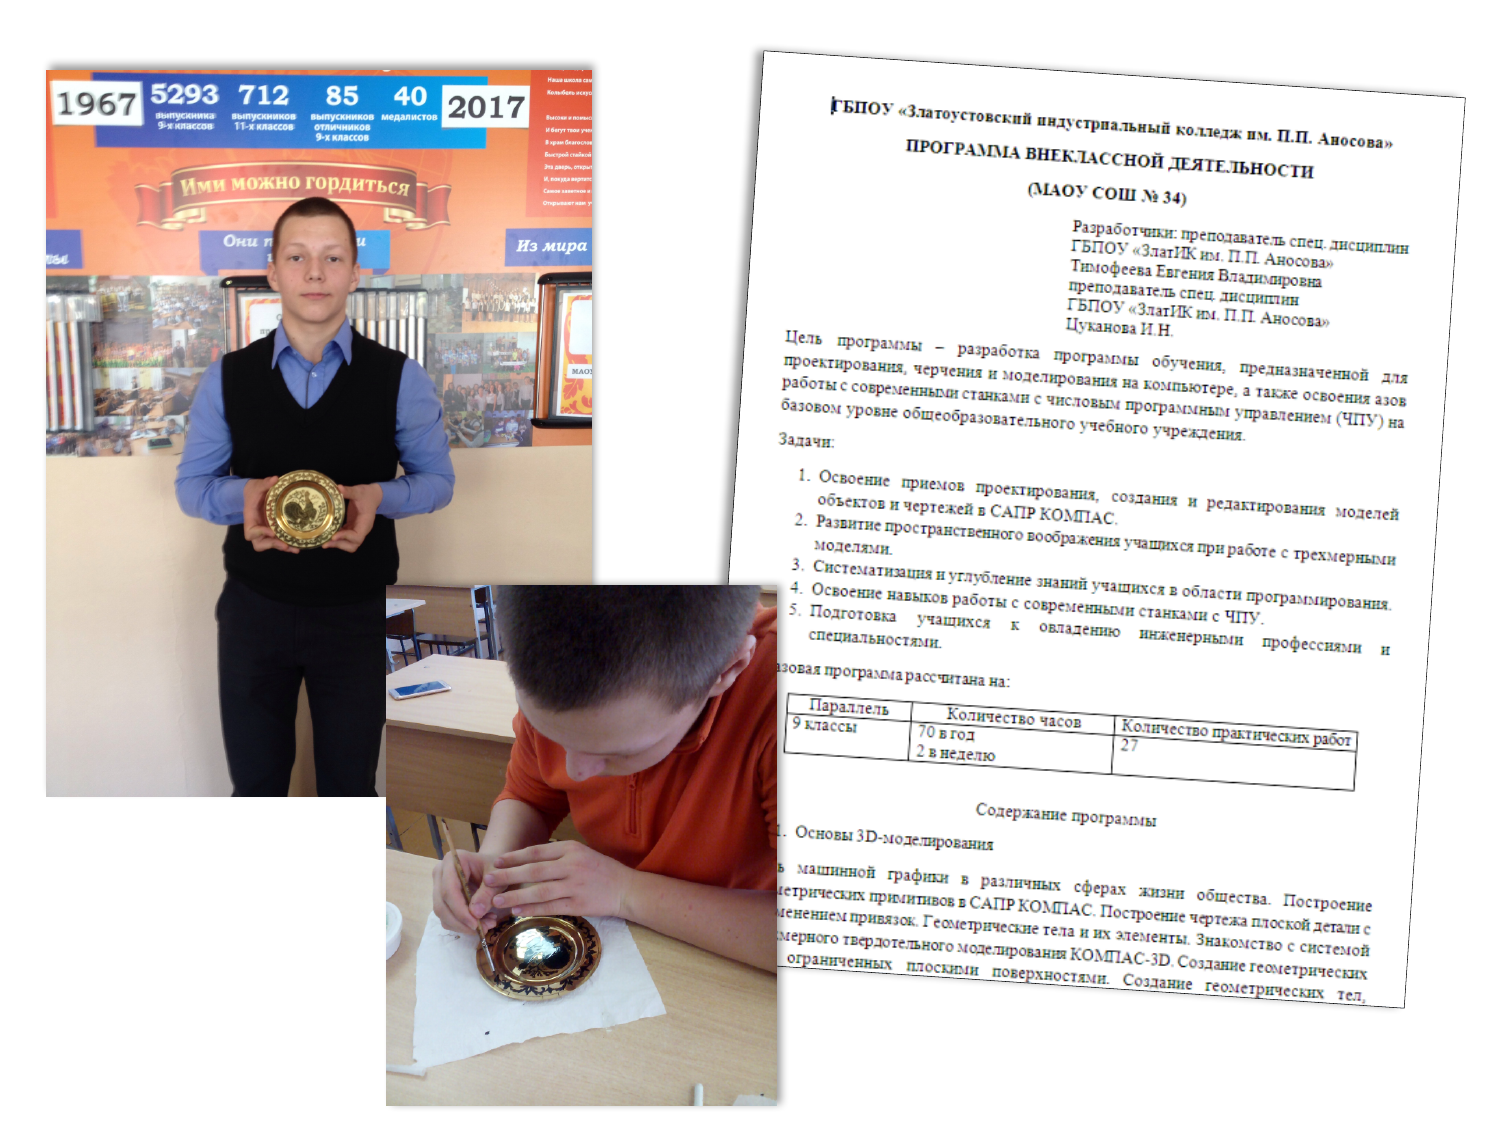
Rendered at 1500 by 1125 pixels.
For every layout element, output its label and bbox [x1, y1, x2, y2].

picture [1436, 97, 1464, 515]
picture [763, 52, 1076, 73]
picture [1092, 986, 1405, 1007]
list [732, 73, 1436, 986]
picture [46, 70, 777, 1106]
